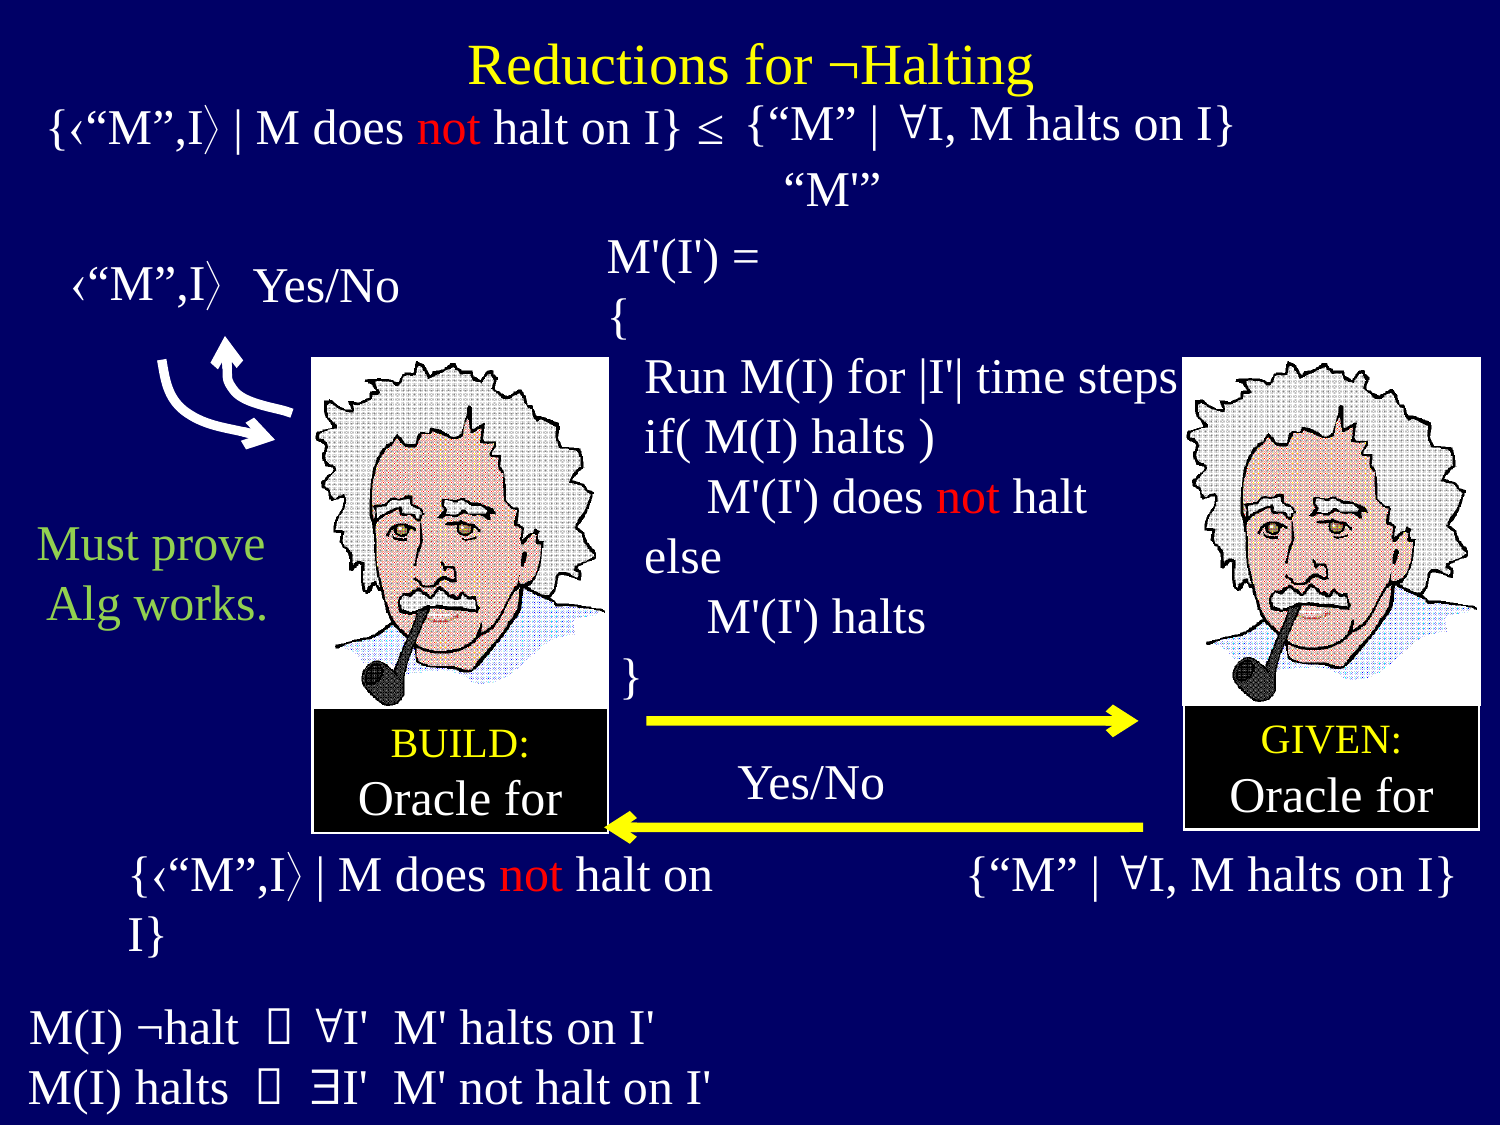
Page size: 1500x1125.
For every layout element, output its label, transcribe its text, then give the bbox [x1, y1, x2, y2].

text_box Reductions for ¬Halting [422, 19, 1081, 104]
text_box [1183, 357, 1480, 832]
text_box {“M” | I, M halts on I} [786, 83, 1283, 158]
text_box “M'” [738, 158, 927, 216]
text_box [603, 741, 1139, 828]
text_box {“M”,I | M does not halt on I} [82, 834, 812, 970]
text_box [162, 364, 276, 444]
text_box “M”,I [25, 243, 208, 319]
text_box Must prove Alg works. [0, 503, 307, 639]
text_box {“M” | I, M halts on I} [920, 834, 1500, 909]
text_box M(I) ¬halt  I' M' halts on I' [0, 987, 701, 1063]
text_box {“M”,I | M does not halt on I} ≤ [0, 87, 786, 163]
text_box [206, 245, 447, 412]
text_box [651, 713, 1139, 729]
text_box M(I) halts  I' M' not halt on I' [0, 1046, 757, 1122]
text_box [312, 357, 609, 835]
text_box M'(I') = { Run M(I) for |I'| time steps if( M(I) halts ) M'(I') does not halt else M'(I') halts } [561, 216, 1237, 711]
